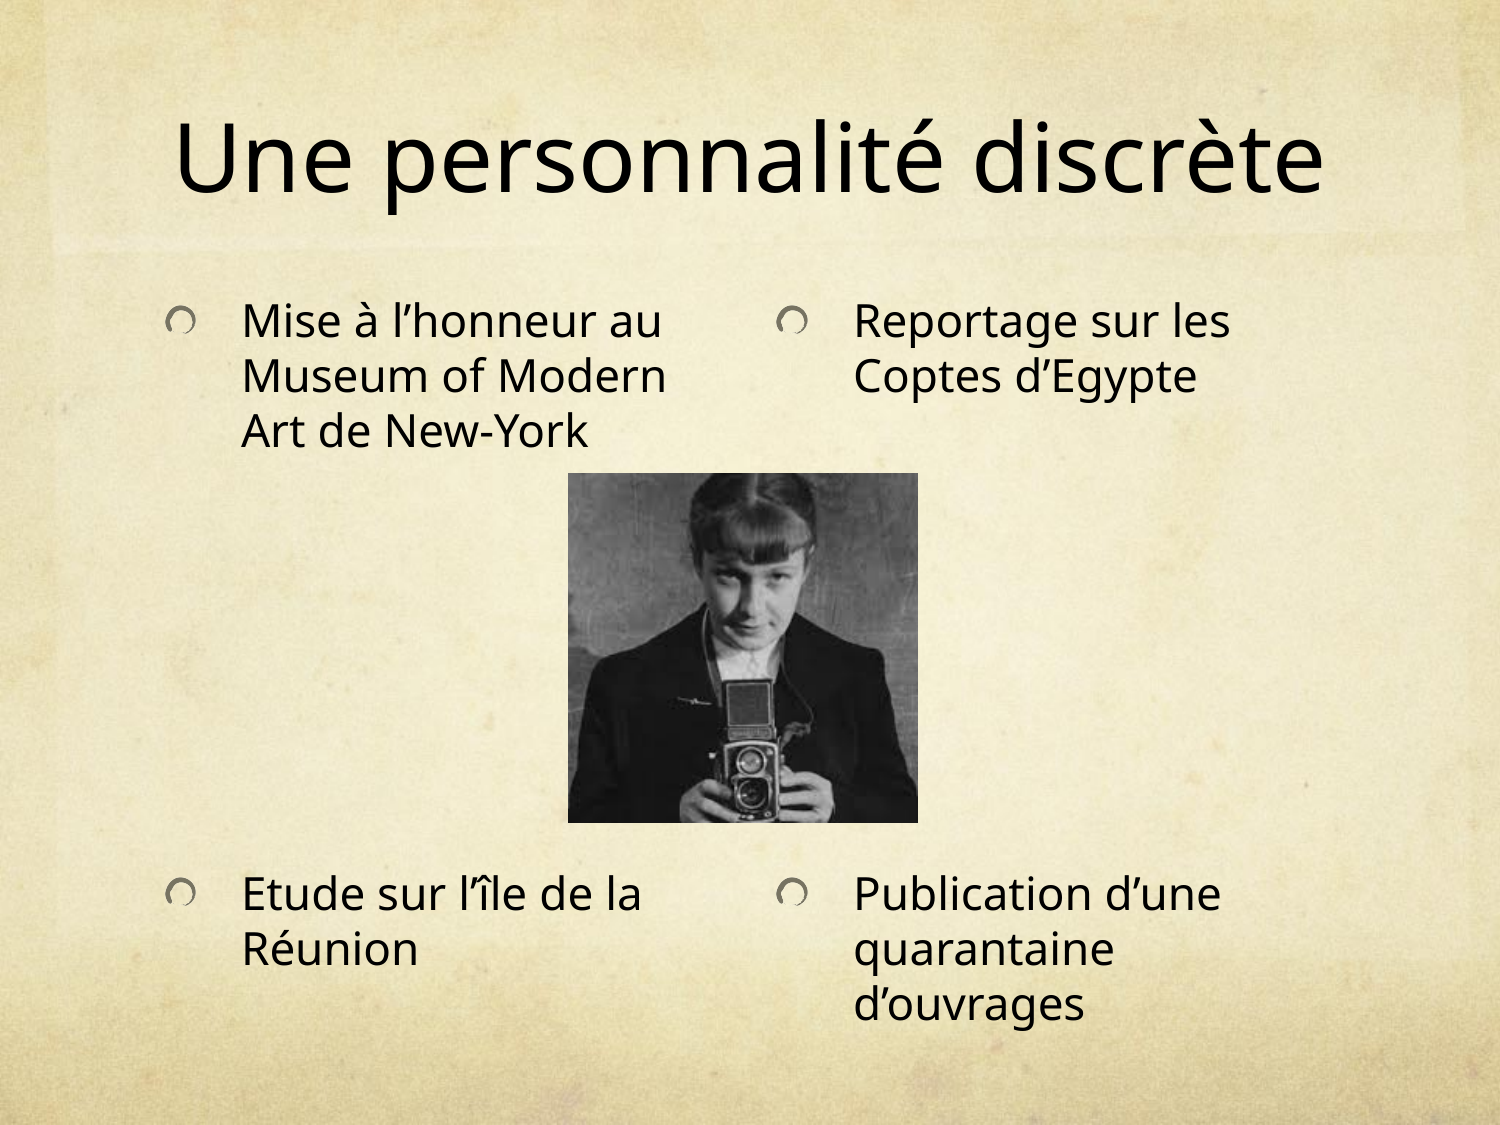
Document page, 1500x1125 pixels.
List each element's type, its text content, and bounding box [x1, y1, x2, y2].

title Une personnalité discrète [150, 82, 1350, 225]
list Reportage sur les Coptes d’Egypte [761, 284, 1347, 600]
list Mise à l’honneur au Museum of Modern Art de New-York [150, 284, 735, 600]
picture [0, 0, 1500, 1125]
list Etude sur l’île de la Réunion [150, 857, 735, 1029]
list Publication d’une quarantaine d’ouvrages [761, 857, 1347, 1005]
